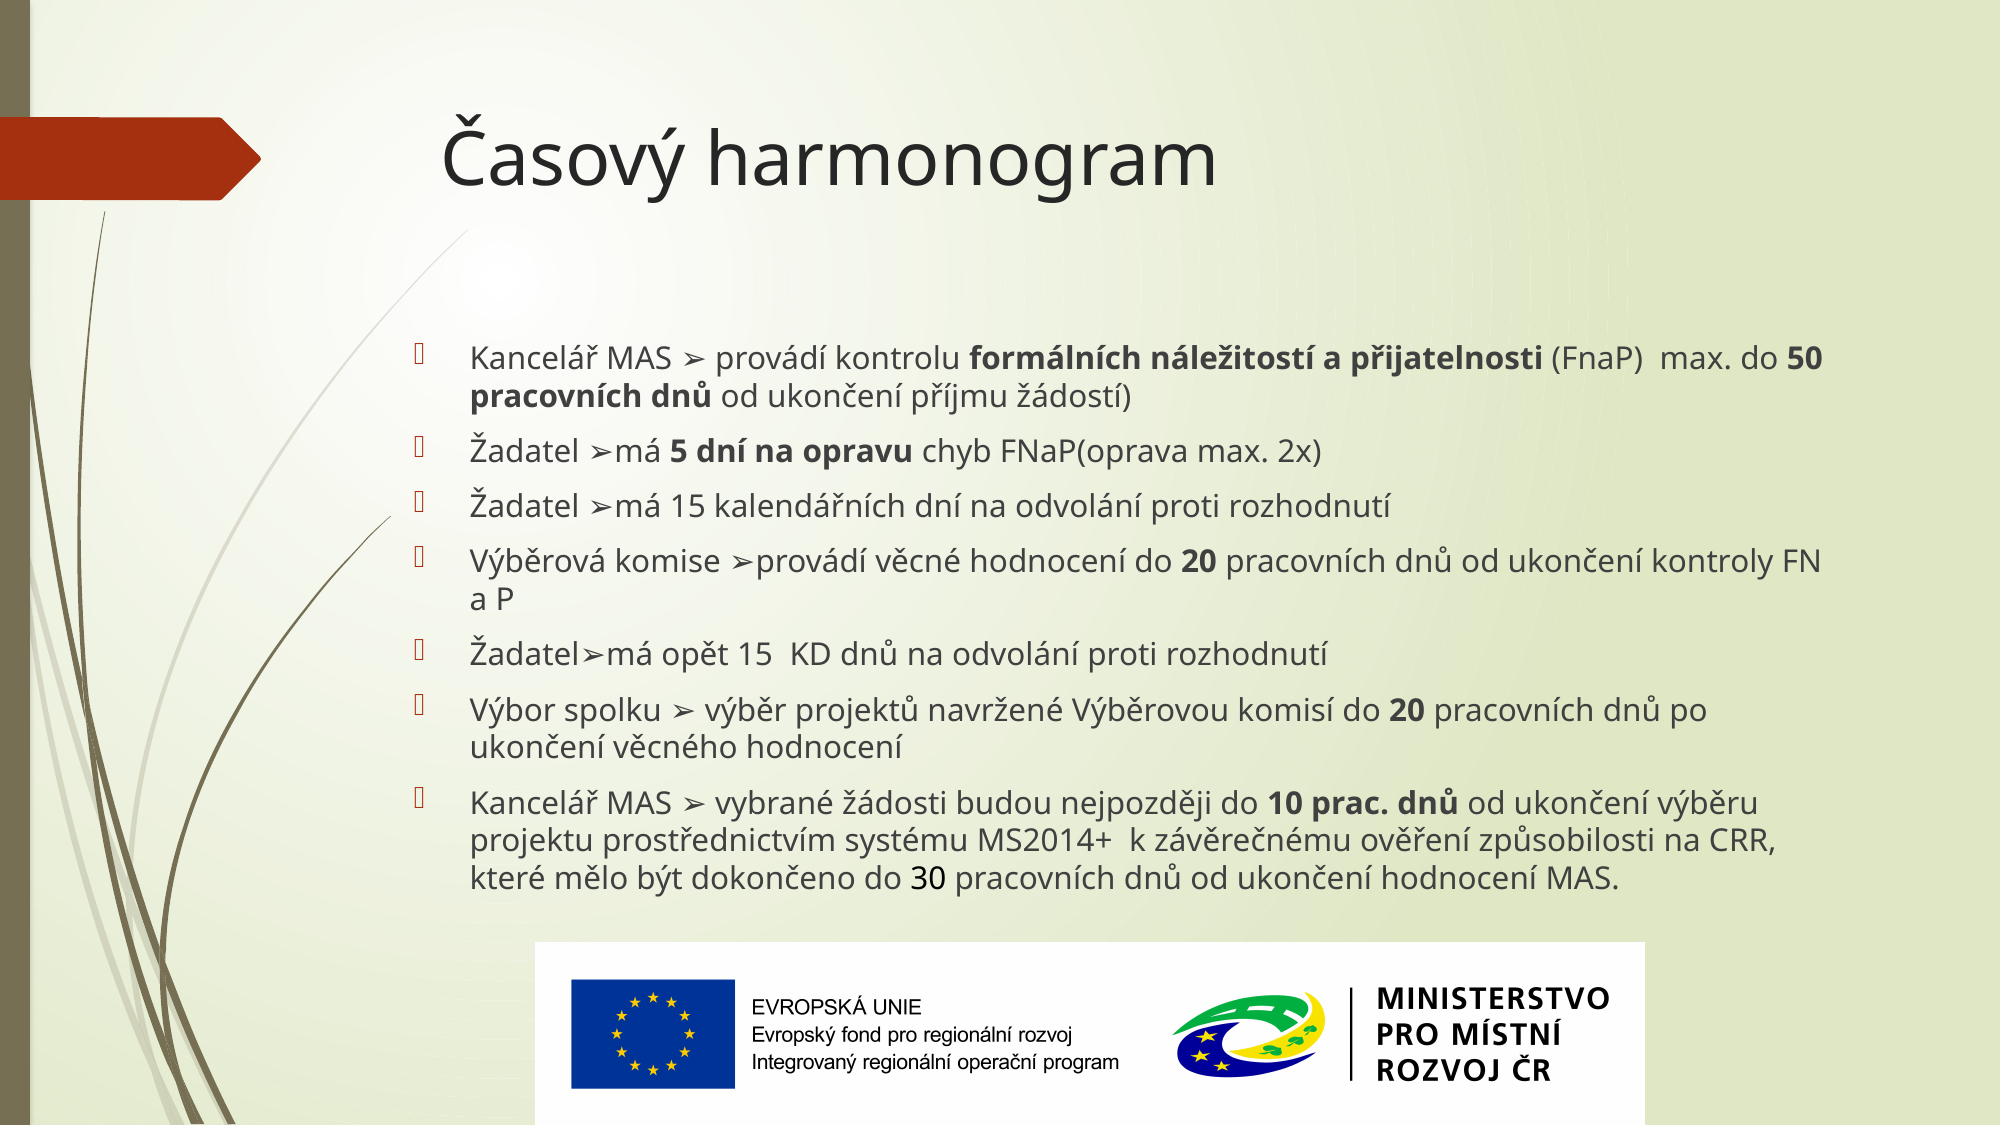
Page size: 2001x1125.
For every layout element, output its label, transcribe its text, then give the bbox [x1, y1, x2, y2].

picture [535, 941, 1645, 1125]
list Kancelář MAS ➢ provádí kontrolu formálních náležitostí a přijatelnosti (FnaP) max. do 50 pracovních dnů od ukončení příjmu žádostí) Žadatel ➢má 5 dní na opravu chyb FNaP(oprava max. 2x) Žadatel ➢má 15 kalendářních dní na odvolání proti rozhodnutí Výběrová komise ➢provádí věcné hodnocení do 20 pracovních dnů od ukončení kontroly FN a P Žadatel➢má opět 15 KD dnů na odvolání proti rozhodnutí Výbor spolku ➢ výběr projektů navržené Výběrovou komisí do 20 pracovních dnů po ukončení věcného hodnocení Kancelář MAS ➢ vybrané žádosti budou nejpozději do 10 prac. dnů od ukončení výběru projektu prostřednictvím systému MS2014+ k závěrečnému ověření způsobilosti na CRR, které mělo být dokončeno do 30 pracovních dnů od ukončení hodnocení MAS. [399, 330, 1861, 909]
title Časový harmonogram [425, 102, 1888, 313]
